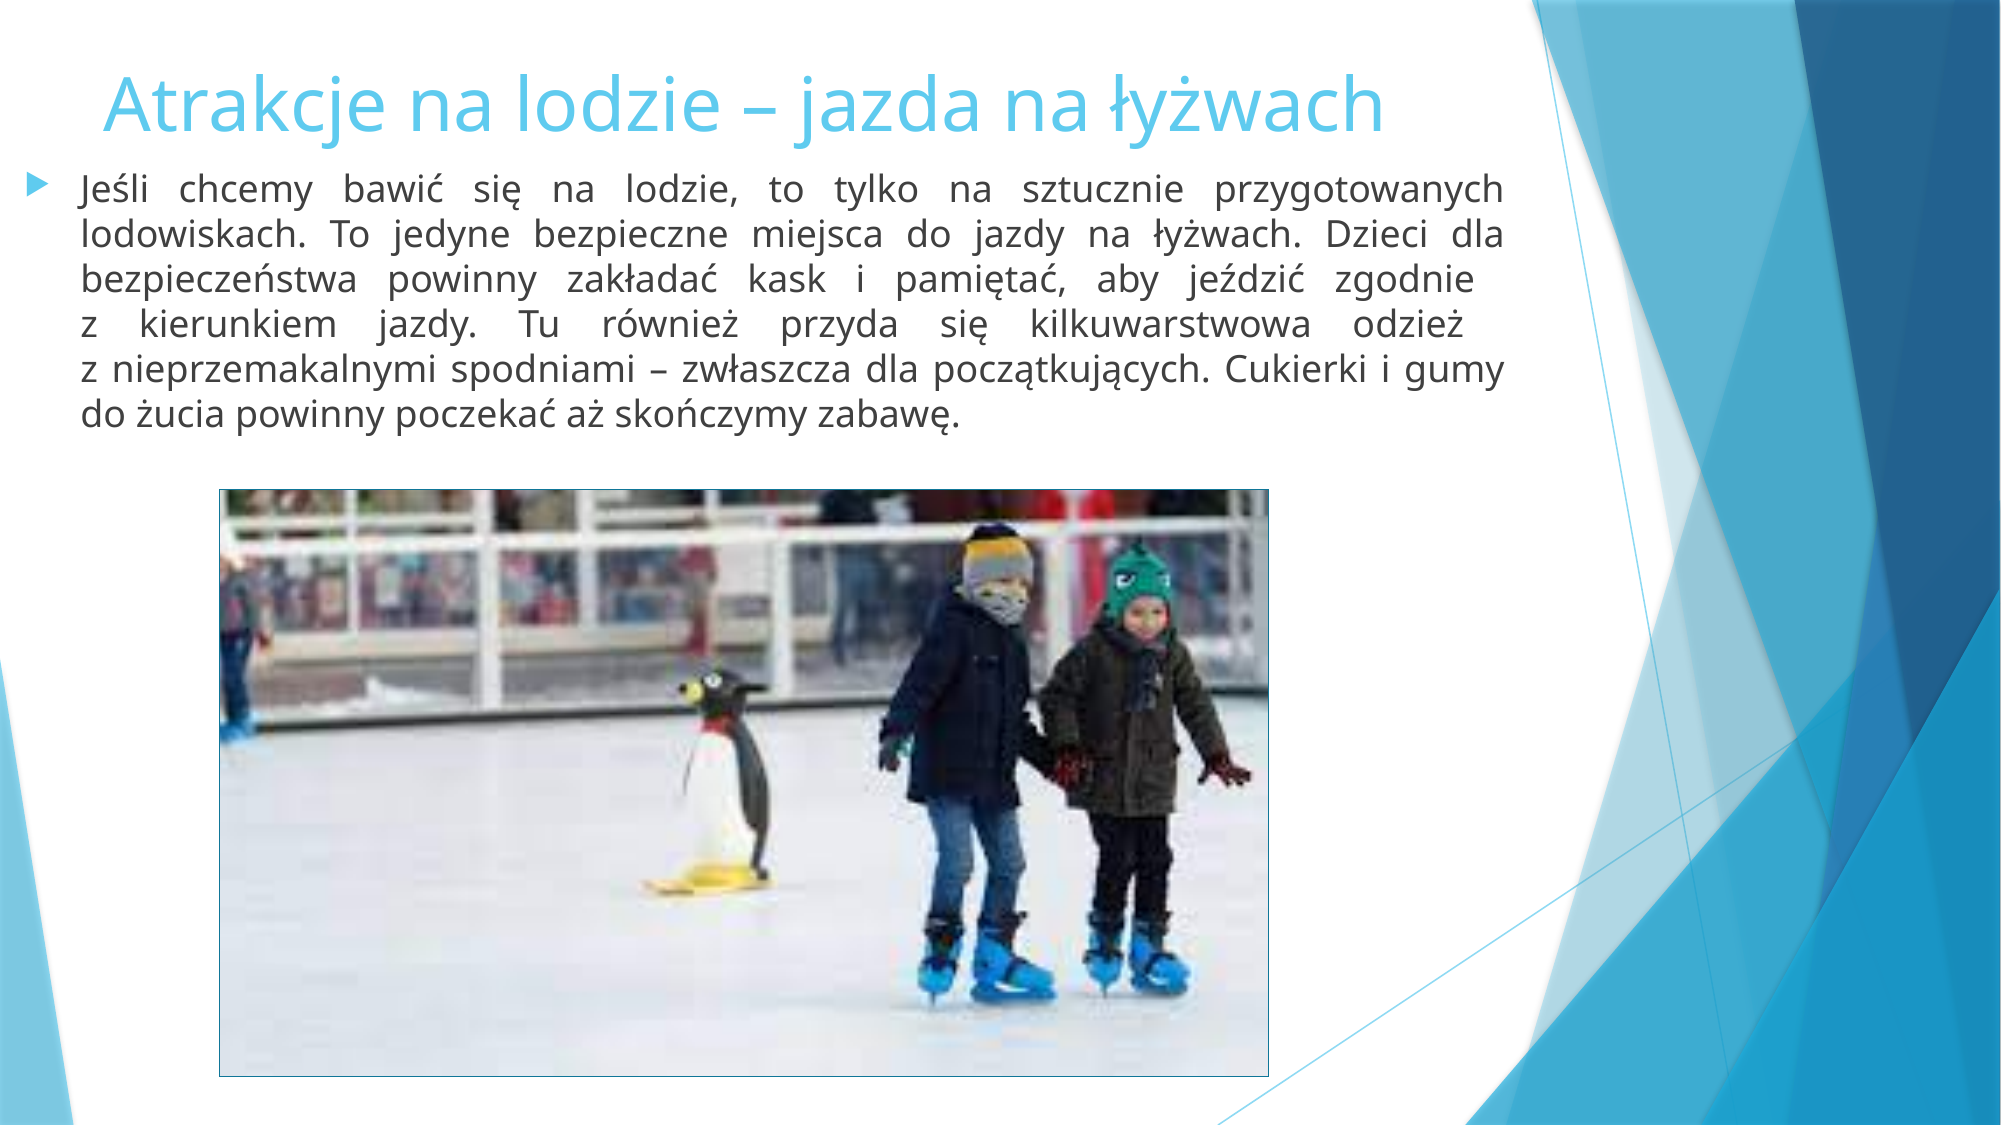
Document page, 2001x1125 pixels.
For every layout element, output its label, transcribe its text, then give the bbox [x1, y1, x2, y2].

picture [219, 488, 1269, 1077]
list Jeśli chcemy bawić się na lodzie, to tylko na sztucznie przygotowanych lodowiskach. To jedyne bezpieczne miejsca do jazdy na łyżwach. Dzieci dla bezpieczeństwa powinny zakładać kask i pamiętać, aby jeździć zgodnie z kierunkiem jazdy. Tu również przyda się kilkuwarstwowa odzież z nieprzemakalnymi spodniami – zwłaszcza dla początkujących. Cukierki i gumy do żucia powinny poczekać aż skończymy zabawę. [9, 157, 1522, 992]
title Atrakcje na lodzie – jazda na łyżwach [88, 48, 1499, 157]
